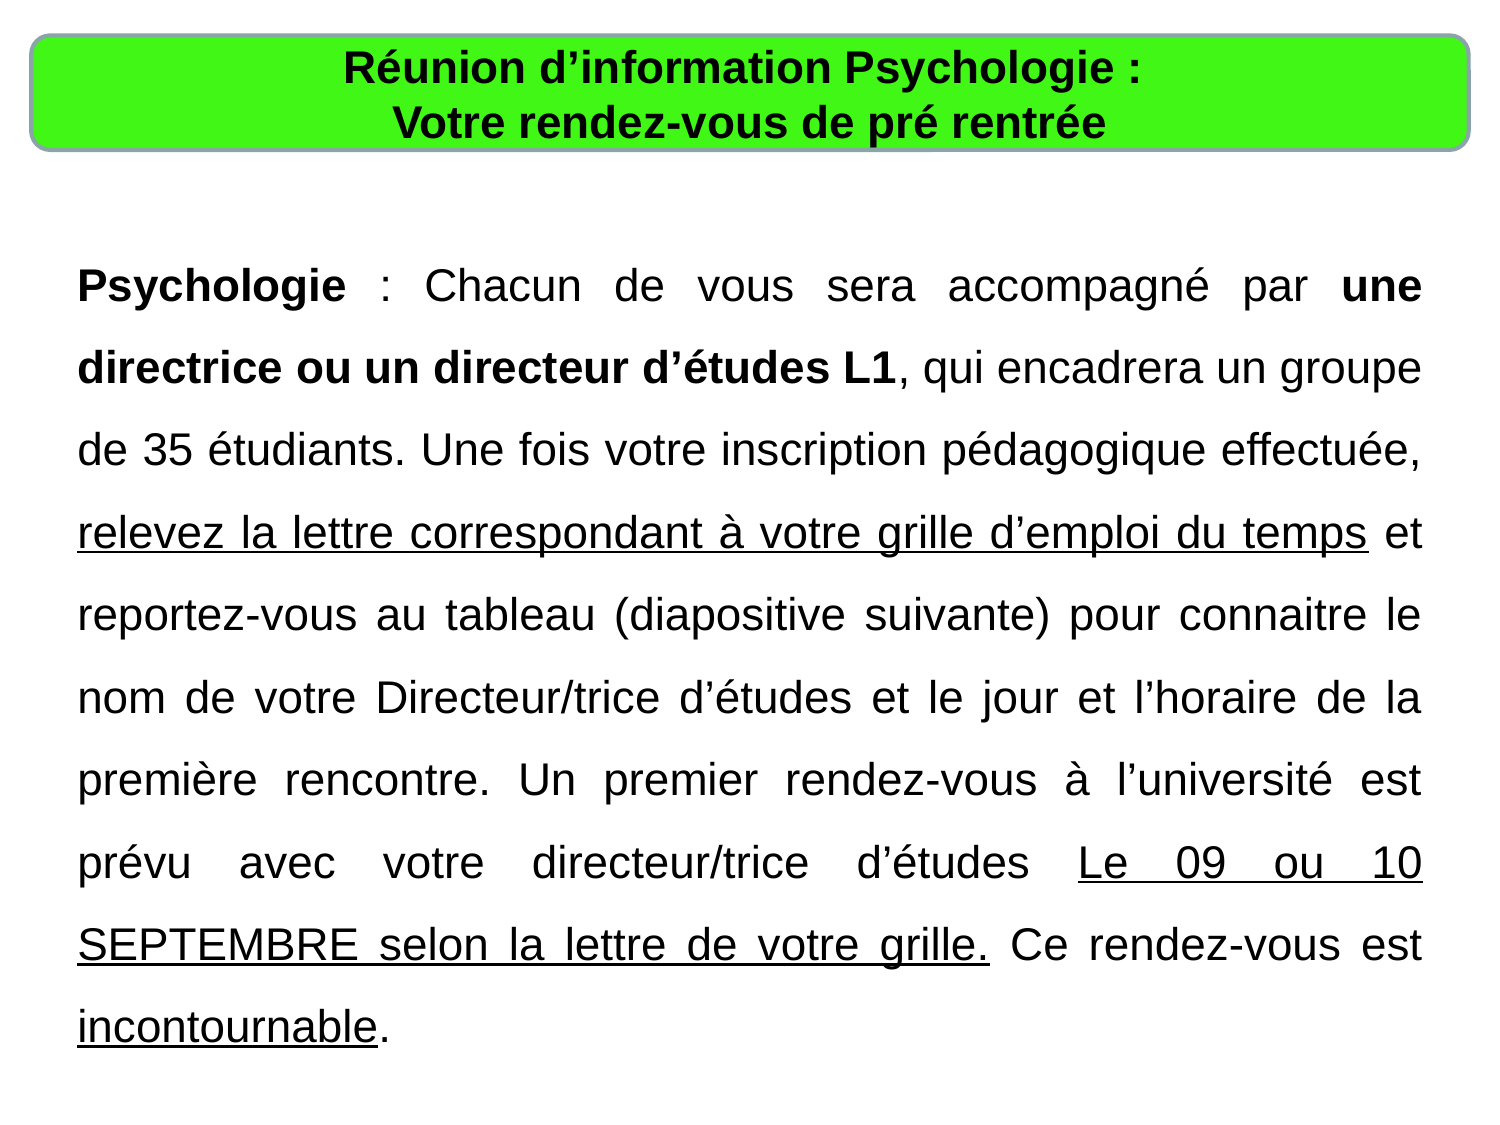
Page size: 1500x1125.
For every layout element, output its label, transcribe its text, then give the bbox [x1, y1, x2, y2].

text_box Psychologie : Chacun de vous sera accompagné par une directrice ou un directeur d’études L1, qui encadrera un groupe de 35 étudiants. Une fois votre inscription pédagogique effectuée, relevez la lettre correspondant à votre grille d’emploi du temps et reportez-vous au tableau (diapositive suivante) pour connaitre le nom de votre Directeur/trice d’études et le jour et l’horaire de la première rencontre. Un premier rendez-vous à l’université est prévu avec votre directeur/trice d’études Le 09 ou 10 SEPTEMBRE selon la lettre de votre grille. Ce rendez-vous est incontournable. [62, 220, 1438, 1060]
text_box Réunion d’information Psychologie : Votre rendez-vous de pré rentrée [29, 33, 1471, 153]
